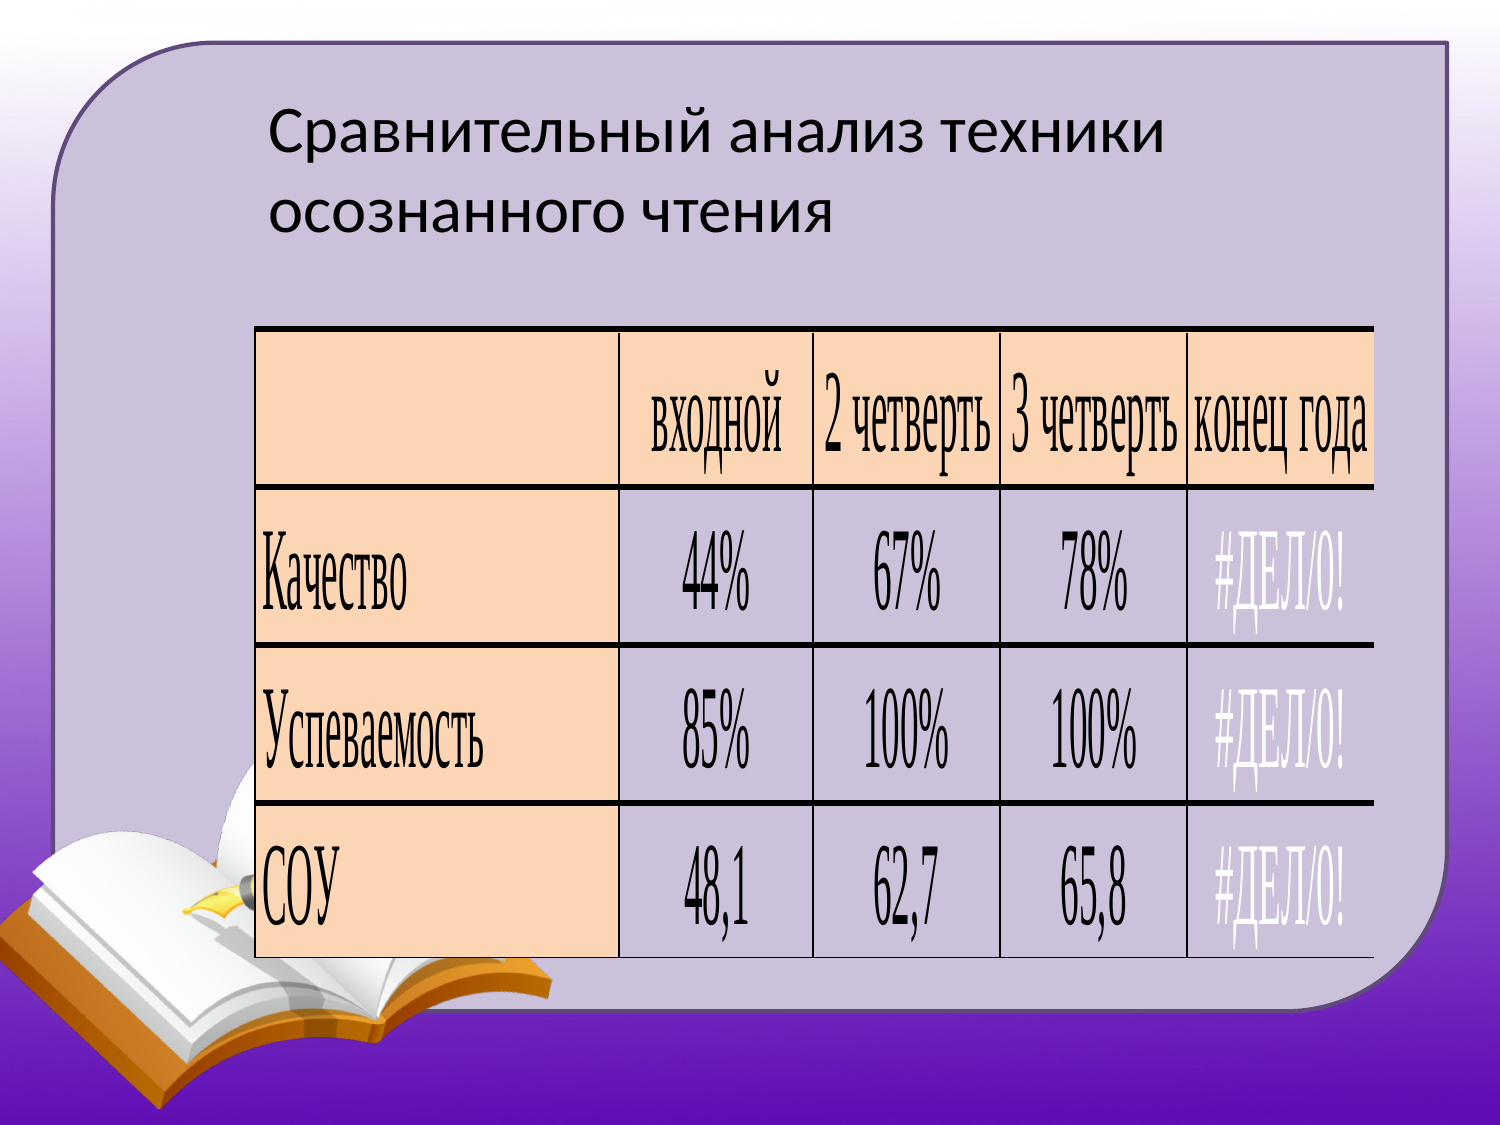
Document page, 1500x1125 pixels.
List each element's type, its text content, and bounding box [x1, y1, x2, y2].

picture [0, 0, 1500, 1125]
text_box Сравнительный анализ техники осознанного чтения [253, 78, 1306, 253]
